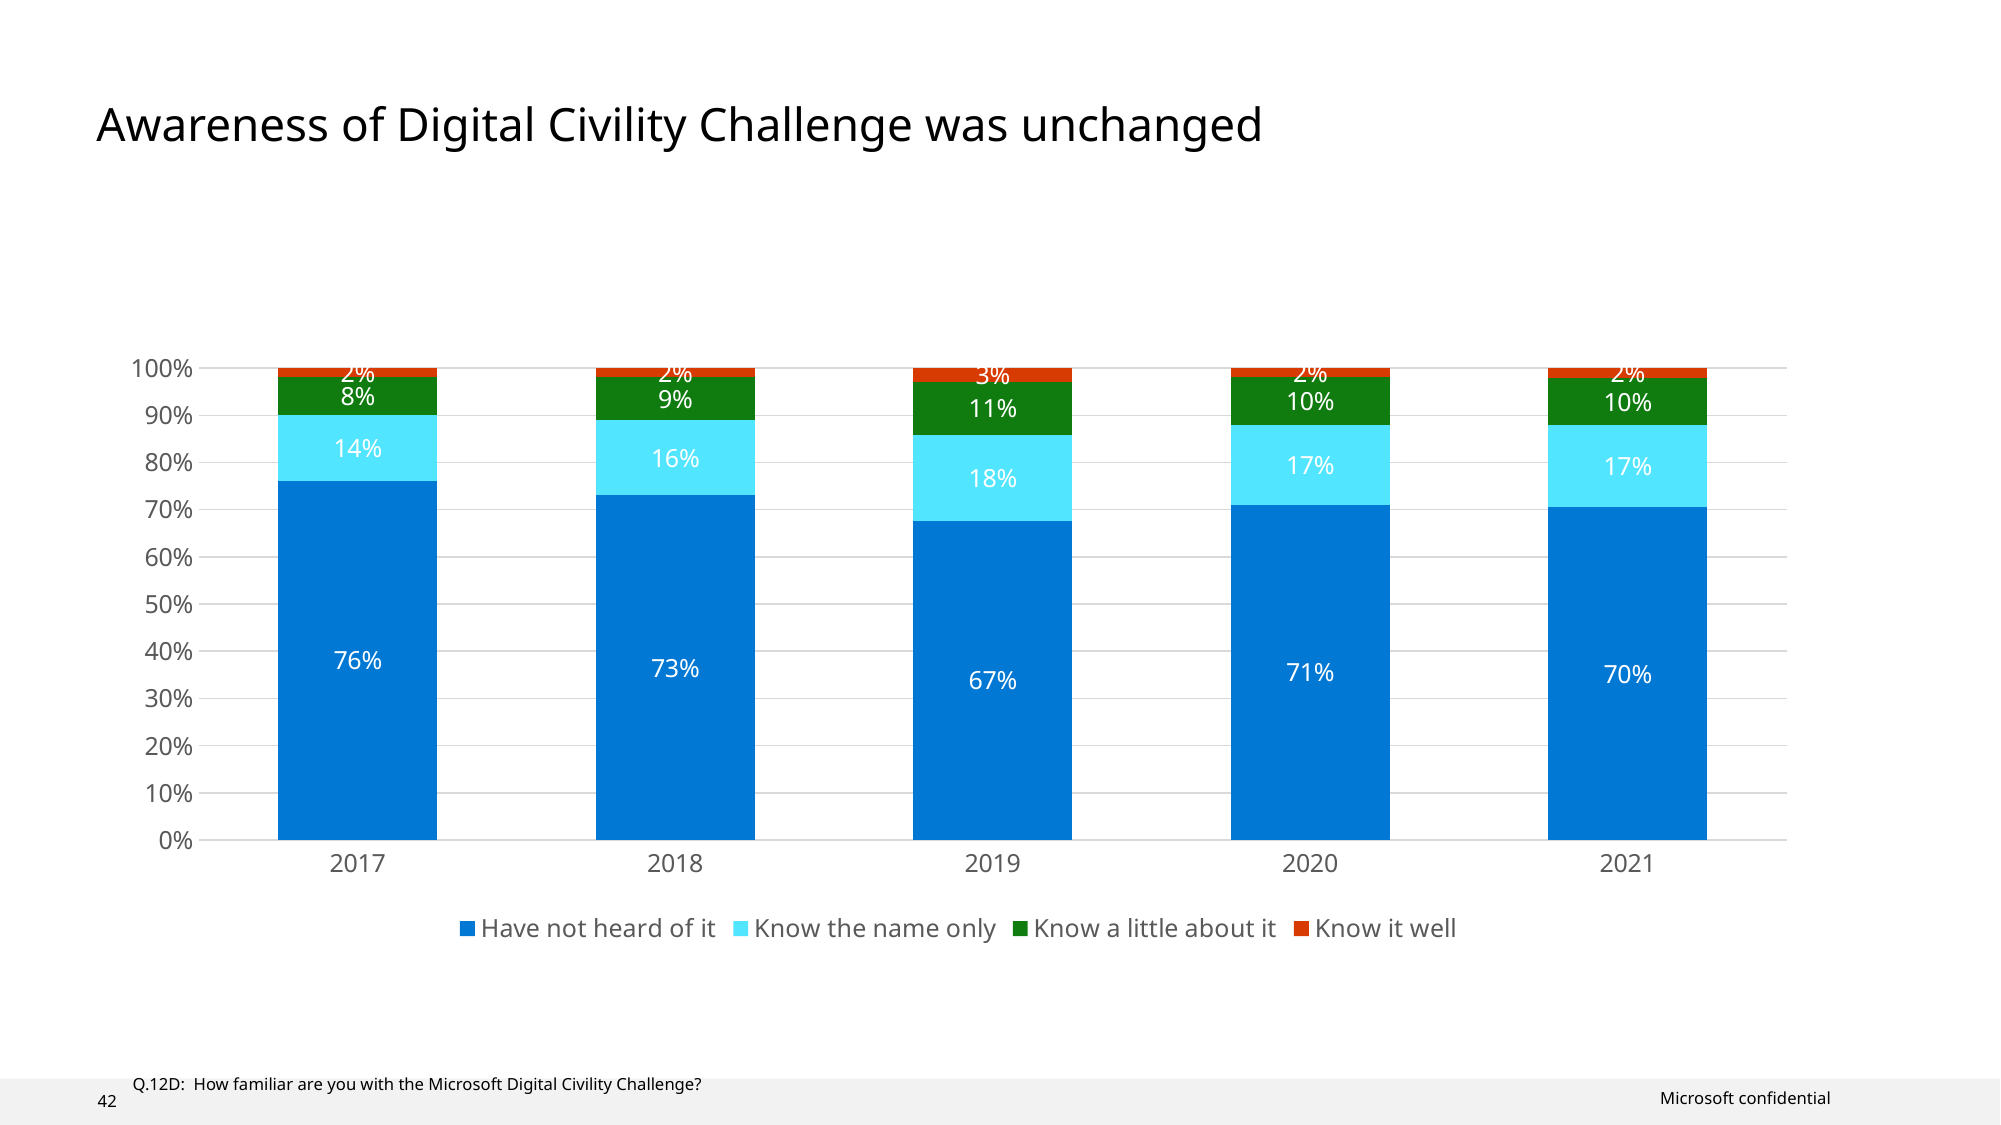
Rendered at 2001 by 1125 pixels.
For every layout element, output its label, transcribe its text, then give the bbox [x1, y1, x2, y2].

chart [95, 237, 1822, 952]
text_box Q.12D: How familiar are you with the Microsoft Digital Civility Challenge? [98, 1067, 733, 1104]
title Awareness of Digital Civility Challenge was unchanged [96, 95, 1808, 151]
